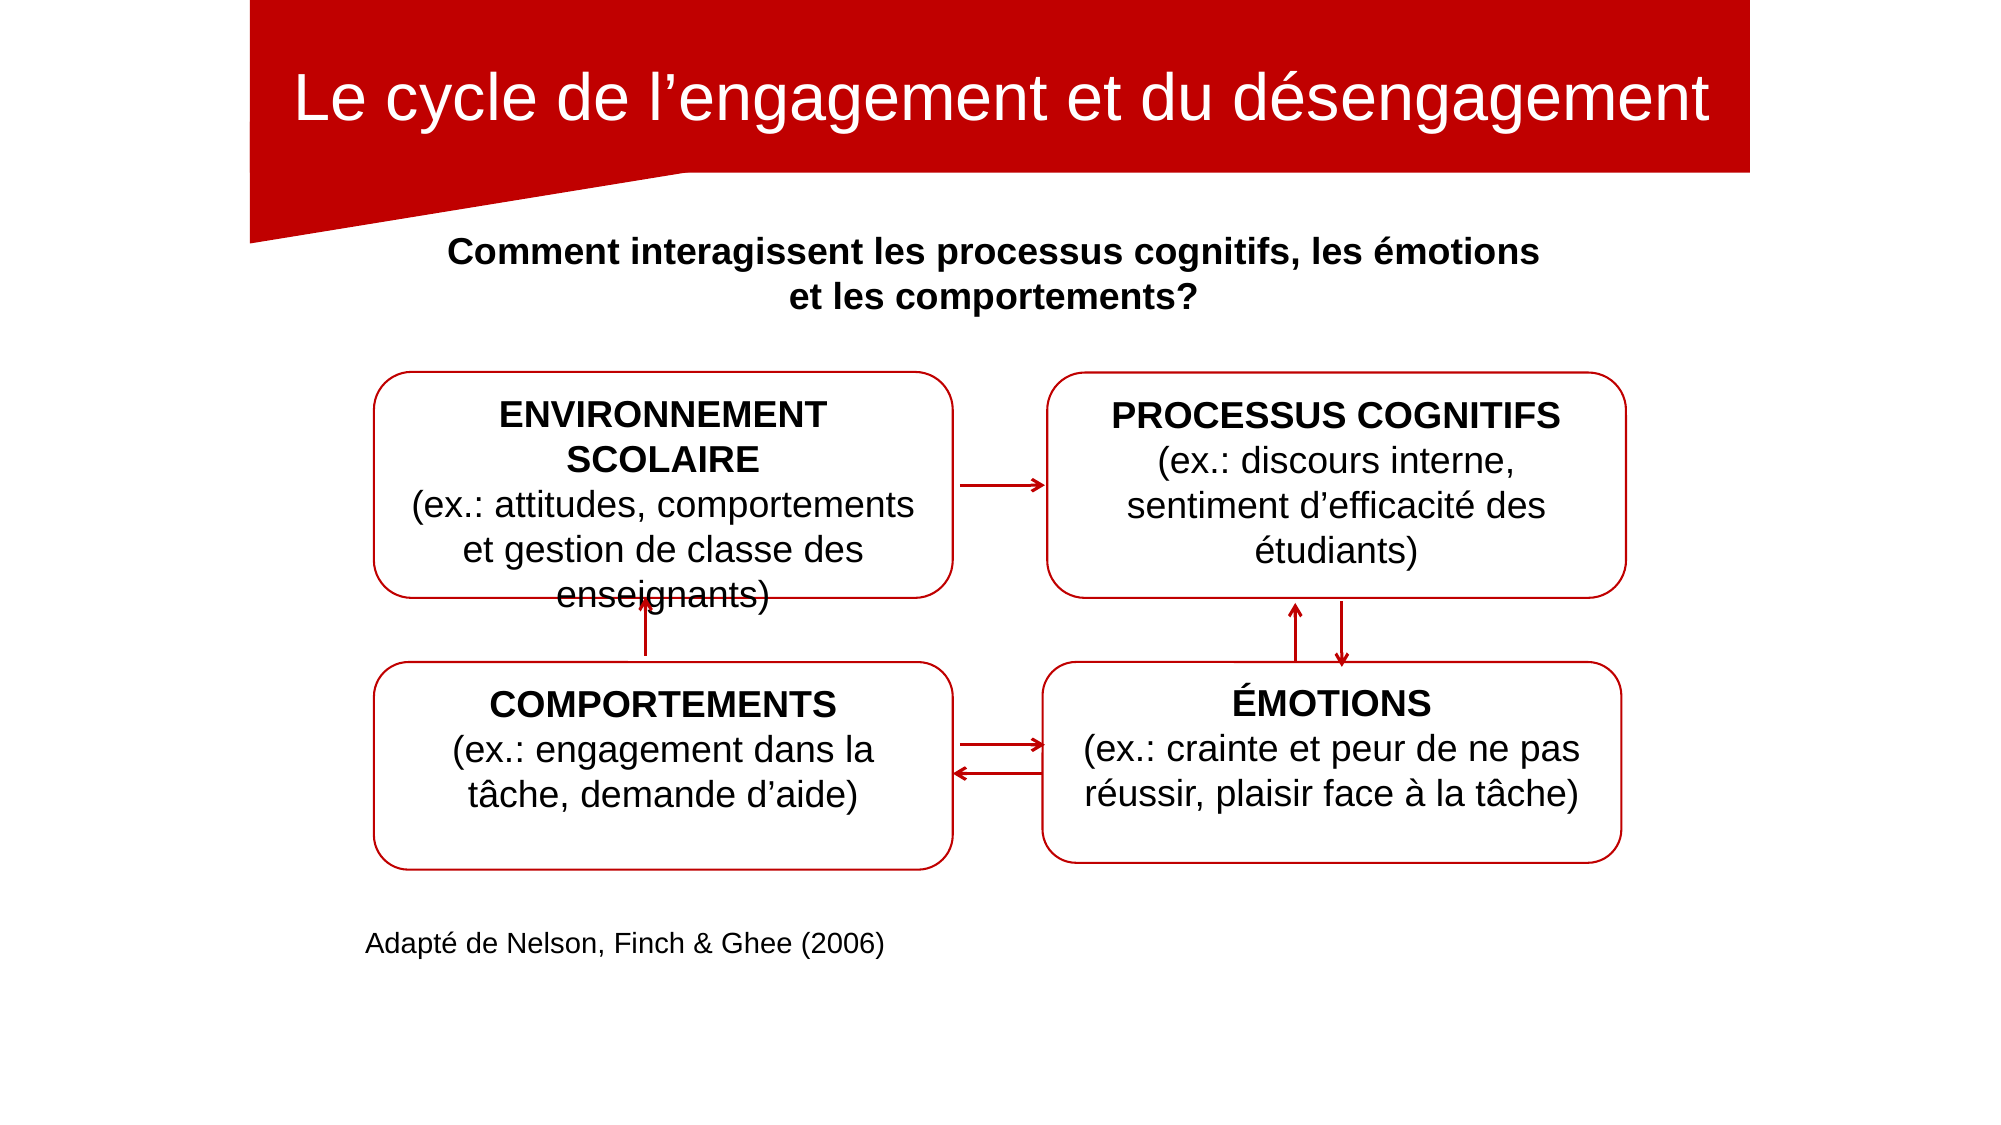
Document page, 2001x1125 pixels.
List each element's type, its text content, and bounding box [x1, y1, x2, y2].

text_box Comportements (ex.: engagement dans la tâche, demande d’aide) [372, 660, 954, 871]
text_box Adapté de Nelson, Finch & Ghee (2006) [350, 916, 1367, 967]
text_box Comment interagissent les processus cognitifs, les émotions et les comportements? [421, 244, 1567, 325]
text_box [249, 0, 1750, 244]
text_box Processus cognitifs (ex.: discours interne, sentiment d’efficacité des étudiants) [1046, 371, 1628, 599]
text_box Émotions (ex.: crainte et peur de ne pas réussir, plaisir face à la tâche) [1041, 660, 1623, 864]
text_box Environnement scolaire (ex.: attitudes, comportements et gestion de classe des enseignants) [372, 370, 954, 599]
